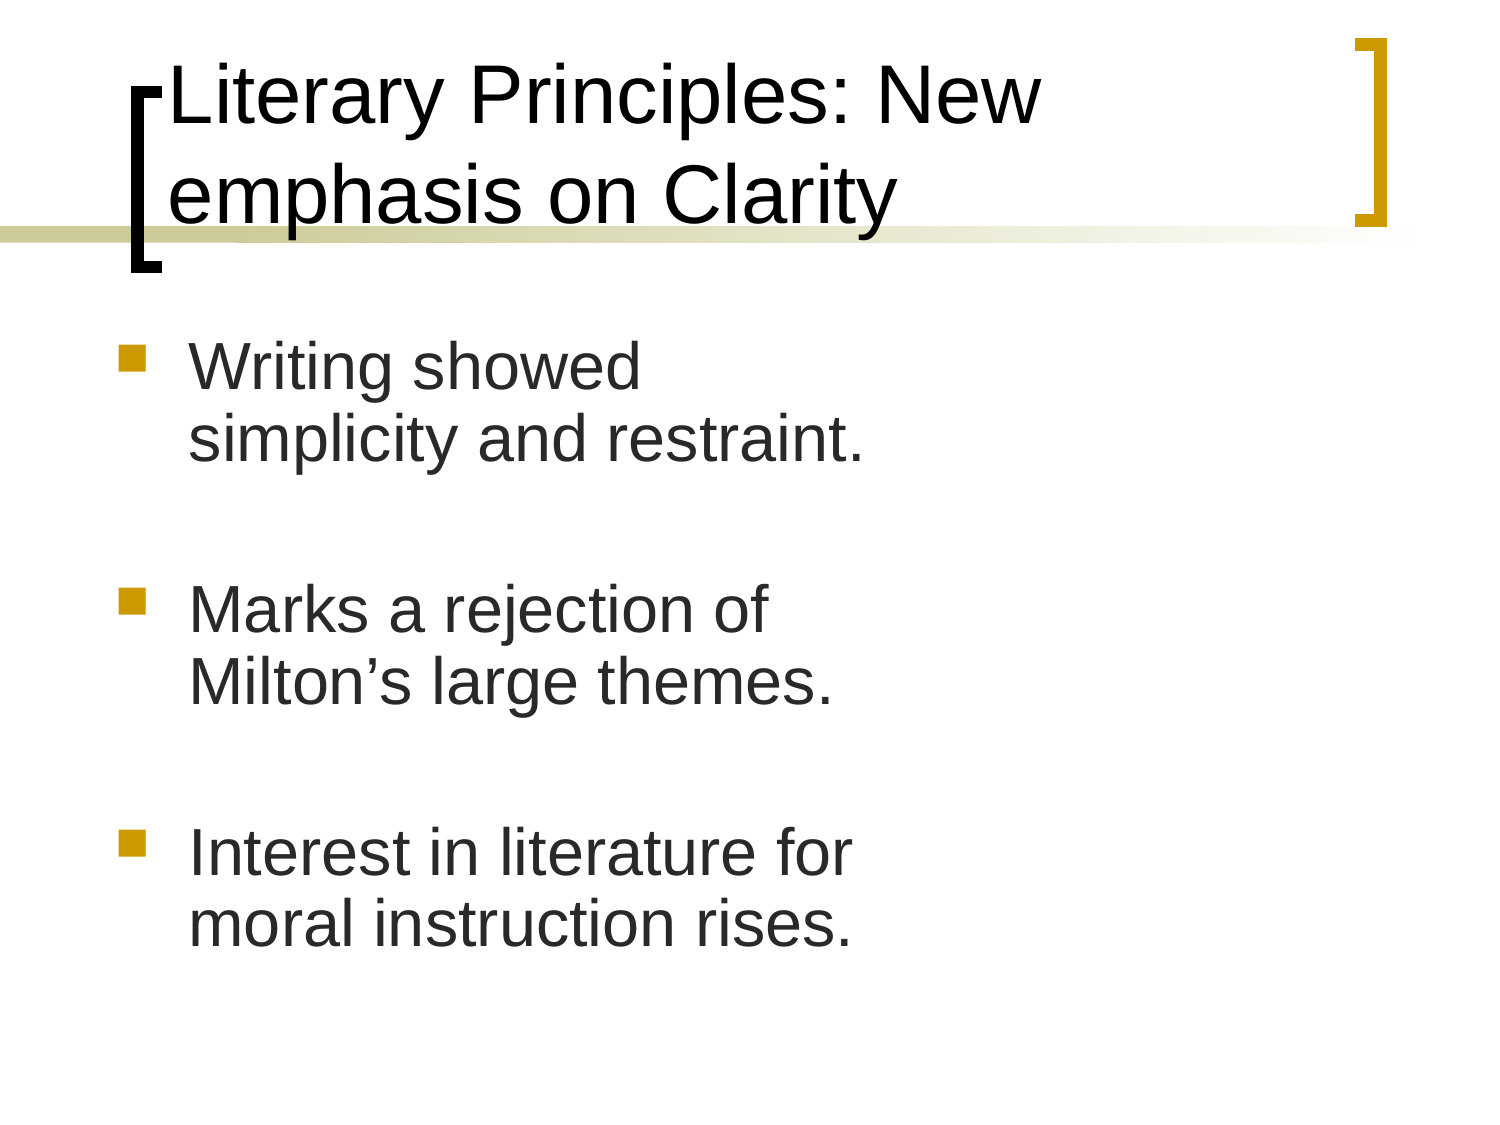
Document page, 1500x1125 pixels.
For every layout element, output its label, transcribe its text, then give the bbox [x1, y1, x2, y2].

list Writing showed simplicity and restraint. Marks a rejection of Milton’s large themes. Interest in literature for moral instruction rises. [99, 324, 895, 1001]
title Literary Principles: New emphasis on Clarity [152, 15, 1328, 248]
